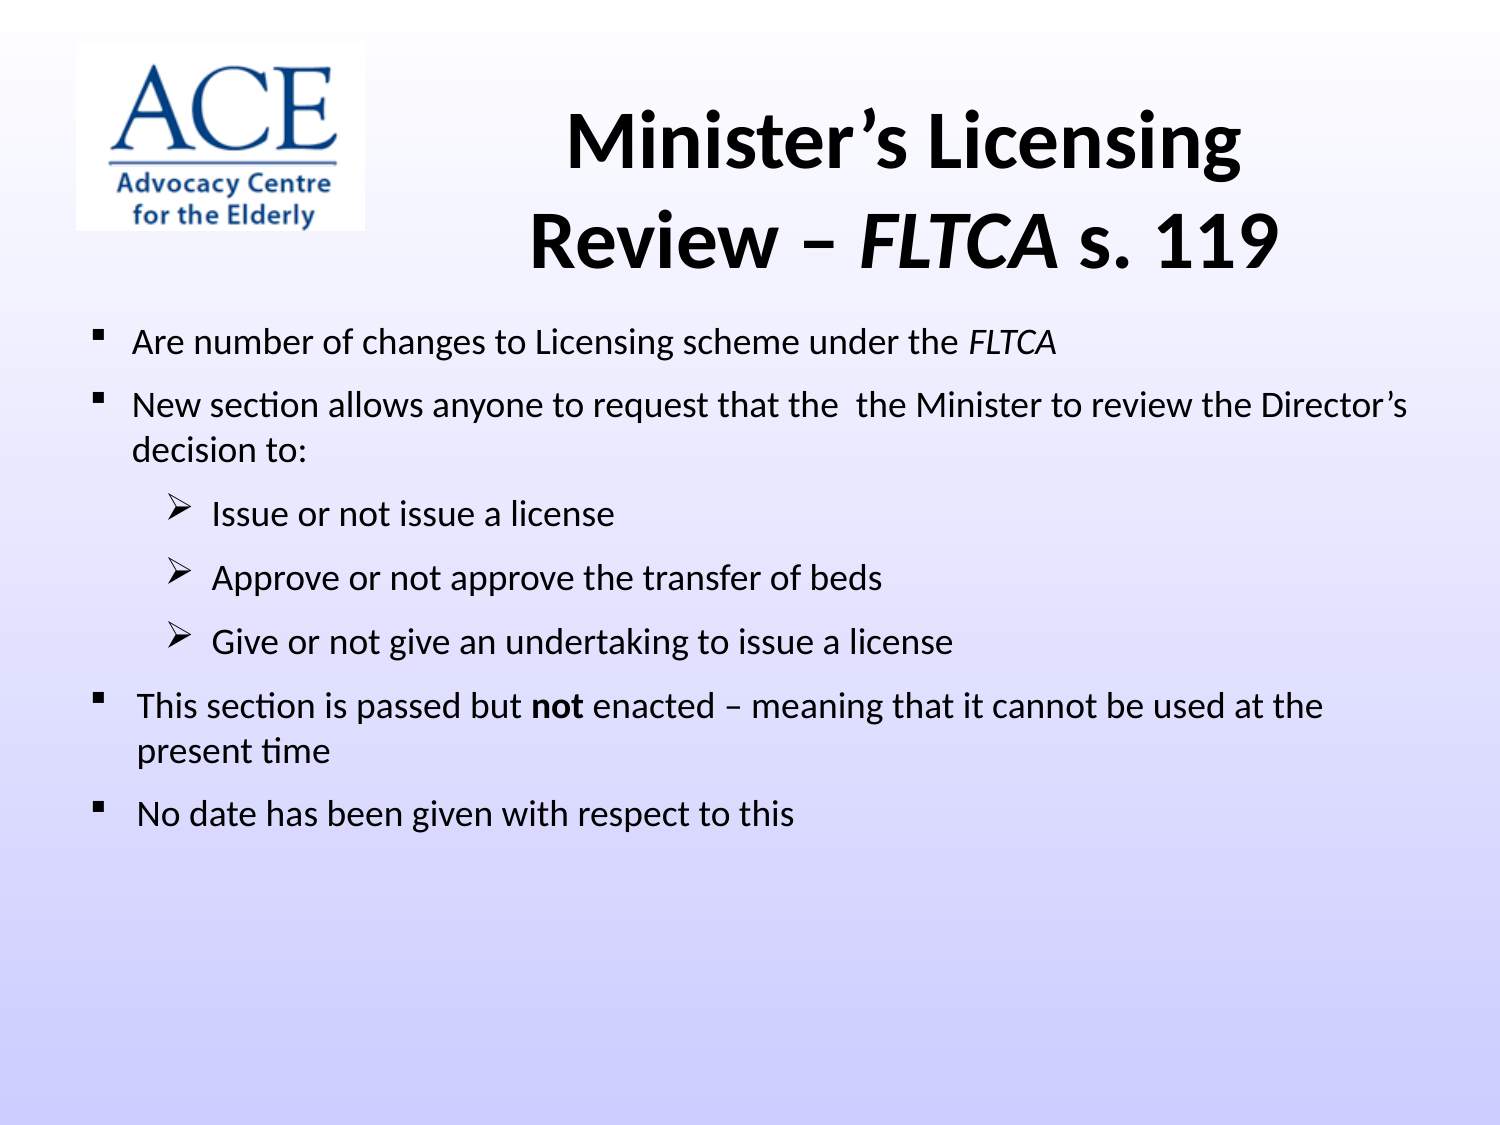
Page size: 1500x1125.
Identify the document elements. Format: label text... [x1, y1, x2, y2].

text_box Are number of changes to Licensing scheme under the FLTCA New section allows anyone to request that the the Minister to review the Director’s decision to: Issue or not issue a license Approve or not approve the transfer of beds Give or not give an undertaking to issue a license This section is passed but not enacted – meaning that it cannot be used at the present time No date has been given with respect to this [74, 309, 1425, 1097]
text_box Minister’s Licensing Review – FLTCA s. 119 [454, 78, 1355, 293]
picture [76, 42, 365, 231]
